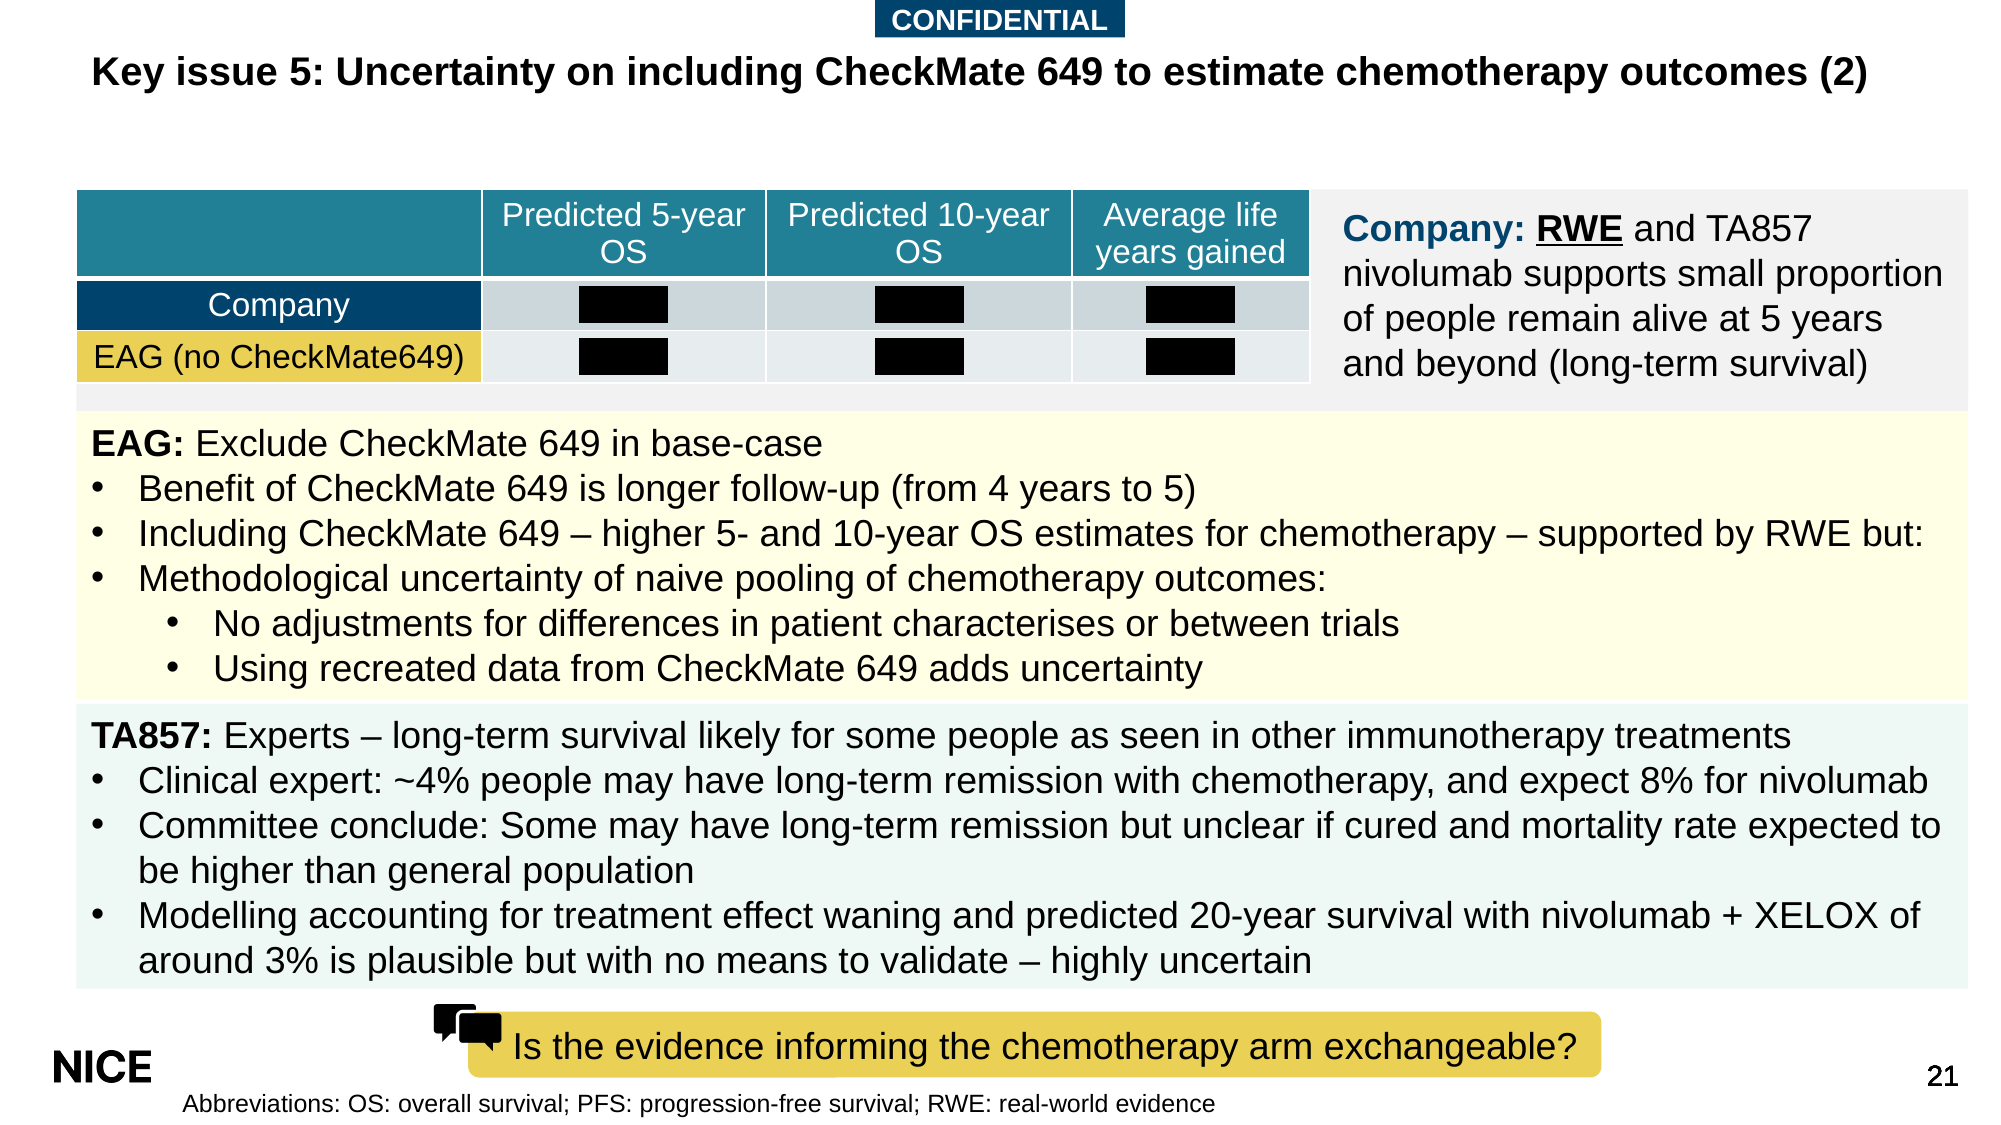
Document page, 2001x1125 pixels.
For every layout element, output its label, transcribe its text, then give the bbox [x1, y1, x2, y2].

text_box EAG: Exclude CheckMate 649 in base-case Benefit of CheckMate 649 is longer follow-up (from 4 years to 5) Including CheckMate 649 – higher 5- and 10-year OS estimates for chemotherapy – supported by RWE but: Methodological uncertainty of naive pooling of chemotherapy outcomes: No adjustments for differences in patient characterises or between trials Using recreated data from CheckMate 649 adds uncertainty [75, 410, 1969, 700]
table_cell XXXX [1073, 281, 1309, 330]
text_box CONFIDENTIAL [874, 0, 1126, 38]
table_cell XXXX [483, 331, 765, 382]
text_box TA857: Experts – long-term survival likely for some people as seen in other immunotherapy treatments Clinical expert: ~4% people may have long-term remission with chemotherapy, and expect 8% for nivolumab Committee conclude: Some may have long-term remission but unclear if cured and mortality rate expected to be higher than general population Modelling accounting for treatment effect waning and predicted 20-year survival with nivolumab + XELOX of around 3% is plausible but with no means to validate – highly uncertain [76, 703, 1969, 989]
title Key issue 5: Uncertainty on including CheckMate 649 to estimate chemotherapy outcomes (2) [76, 43, 1923, 141]
table_cell XXXX [767, 331, 1071, 382]
text_box Abbreviations: OS: overall survival; PFS: progression-free survival; RWE: real-world evidence [167, 1083, 1941, 1116]
table_header Predicted 5-year OS [483, 190, 765, 276]
table_header [77, 190, 481, 276]
picture [54, 1050, 151, 1083]
table_cell XXXX [483, 281, 765, 330]
table_header Average life years gained [1073, 190, 1309, 276]
text_box [75, 188, 1969, 410]
table_cell XXXX [767, 281, 1071, 330]
table_cell Company [77, 281, 481, 330]
text_box Company: RWE and TA857 nivolumab supports small proportion of people remain alive at 5 years and beyond (long-term survival) [1327, 195, 1969, 396]
table_cell XXXX [1073, 331, 1309, 382]
table_header Predicted 10-year OS [767, 190, 1071, 276]
table_cell EAG (no CheckMate649) [77, 331, 481, 382]
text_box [427, 987, 1602, 1078]
